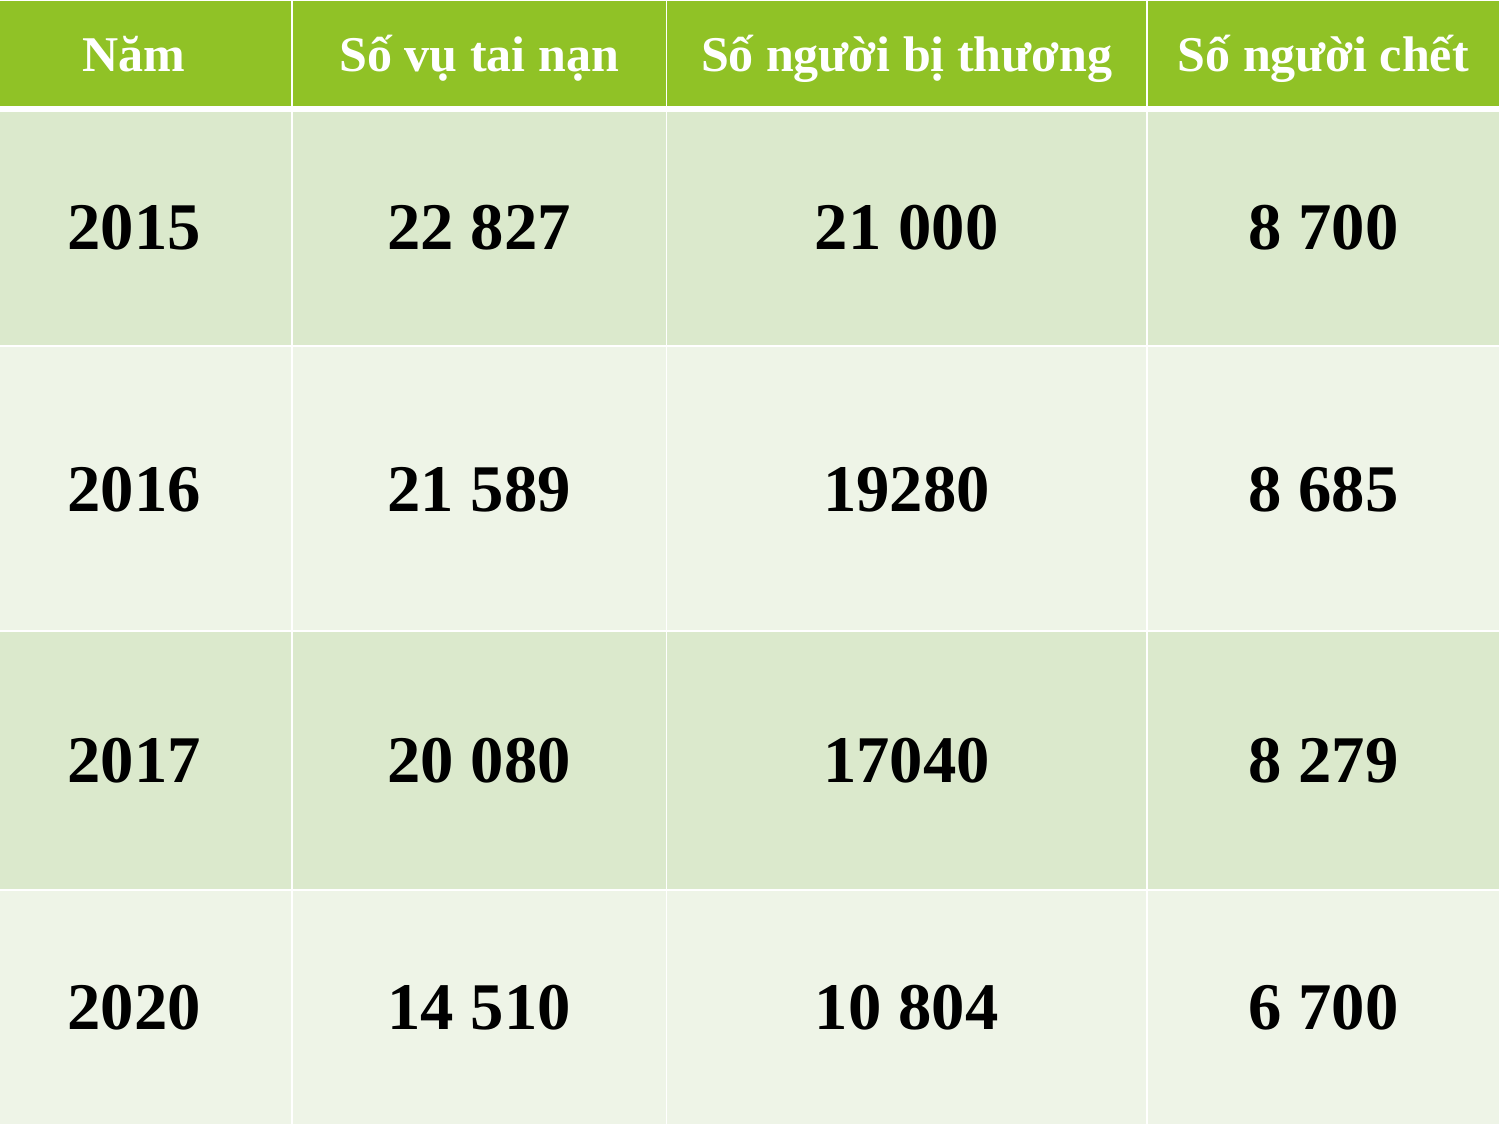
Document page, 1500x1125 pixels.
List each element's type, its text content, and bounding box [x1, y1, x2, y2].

table_header Số người chết [1148, 1, 1499, 106]
table_cell 8 279 [1148, 632, 1499, 889]
table_header Số người bị thương [667, 1, 1146, 106]
table_cell 21 000 [667, 112, 1146, 345]
table_cell 6 700 [1148, 891, 1499, 1124]
table_header Số vụ tai nạn [293, 1, 666, 106]
table_cell 20 080 [293, 632, 666, 889]
table_cell 17040 [667, 632, 1146, 889]
table_cell 14 510 [293, 891, 666, 1124]
table_cell 2017 [0, 632, 291, 889]
table_cell 2016 [0, 347, 291, 630]
table_cell 2015 [0, 112, 291, 345]
table_cell 2020 [0, 891, 291, 1124]
table_cell 22 827 [293, 112, 666, 345]
table_cell 21 589 [293, 347, 666, 630]
table_header Năm [0, 1, 291, 106]
table_cell 8 700 [1148, 112, 1499, 345]
table_cell 10 804 [667, 891, 1146, 1124]
table_cell 8 685 [1148, 347, 1499, 630]
table_cell 19280 [667, 347, 1146, 630]
